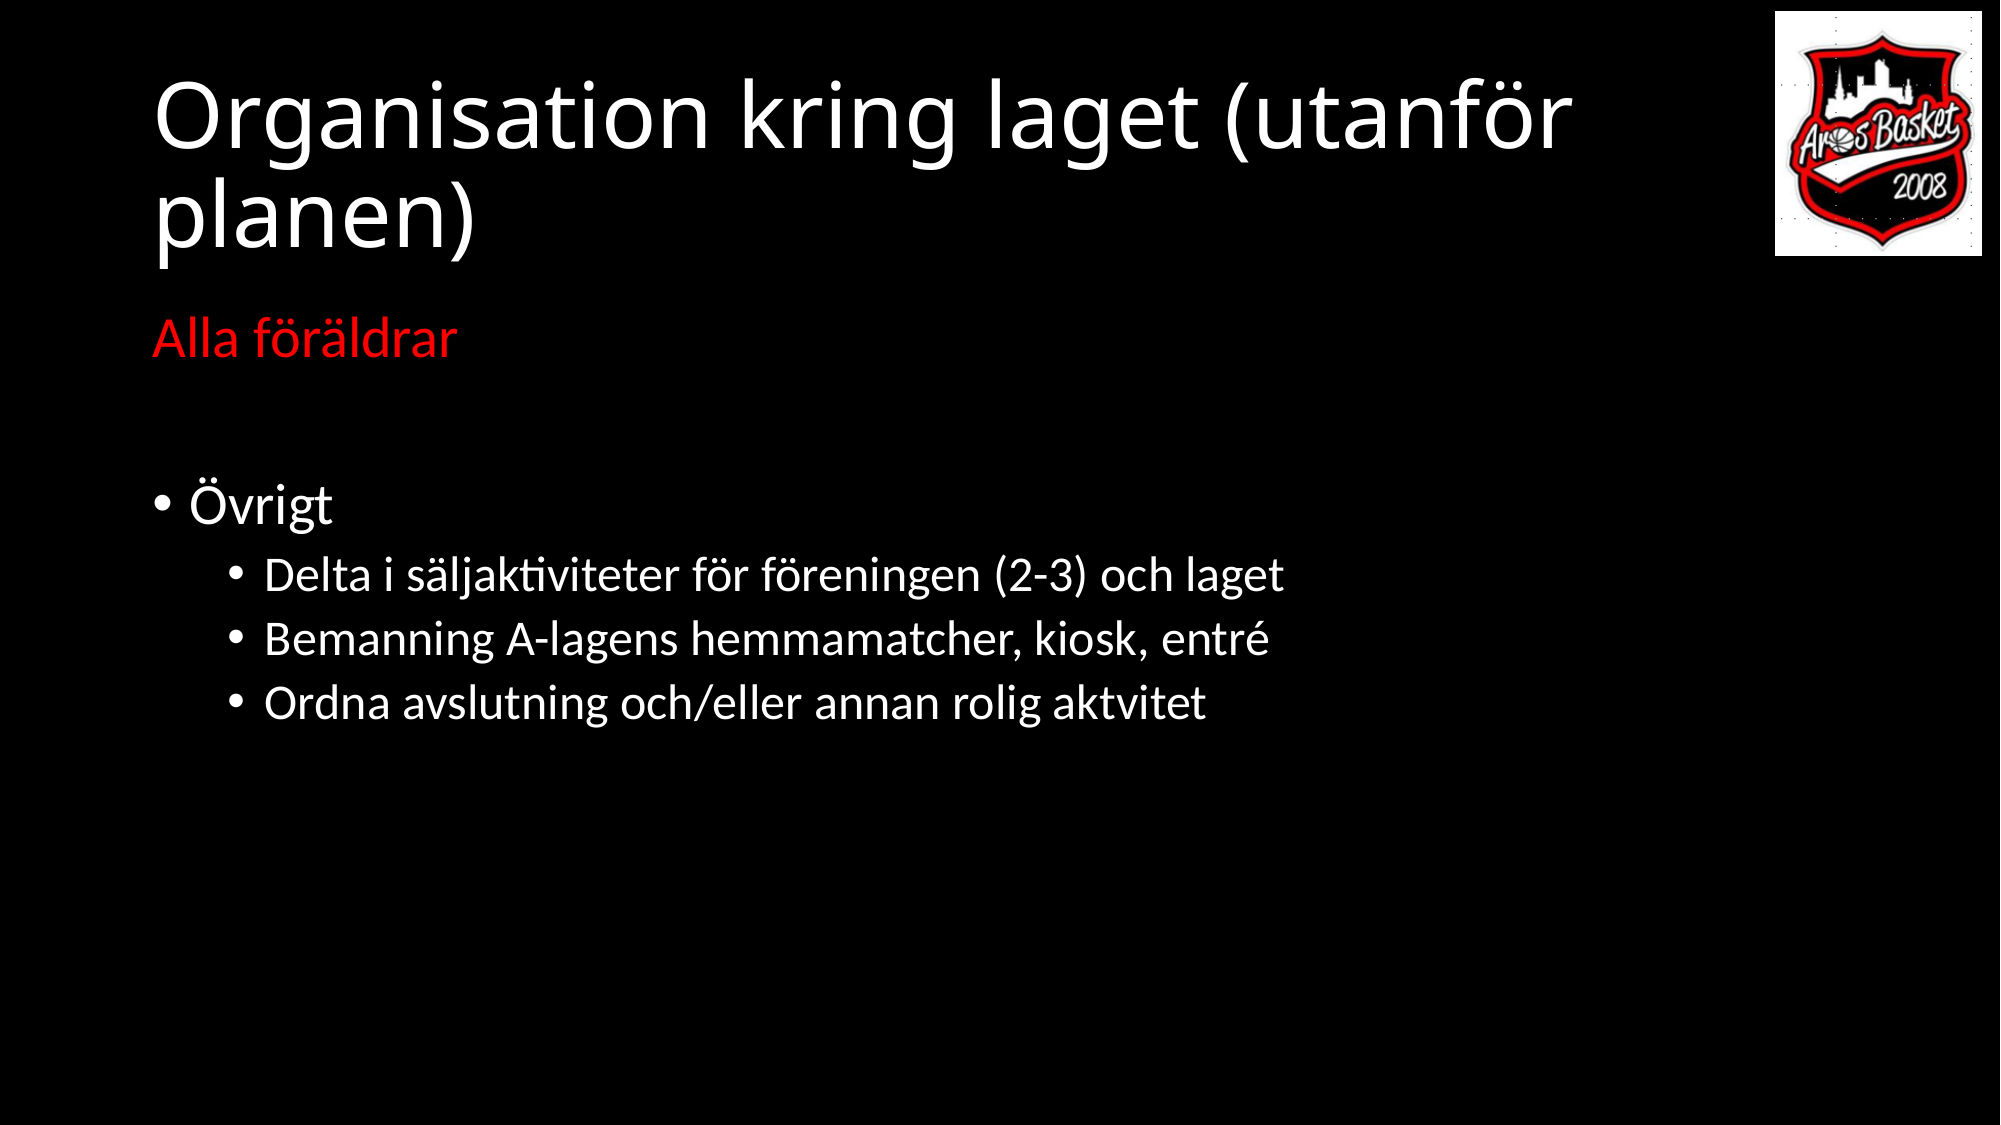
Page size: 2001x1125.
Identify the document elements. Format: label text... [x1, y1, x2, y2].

title Organisation kring laget (utanför planen) [137, 59, 1863, 278]
list Alla föräldrar Övrigt Delta i säljaktiviteter för föreningen (2-3) och laget Bemanning A-lagens hemmamatcher, kiosk, entré Ordna avslutning och/eller annan rolig aktvitet [137, 299, 1863, 1014]
picture [1775, 11, 1982, 256]
